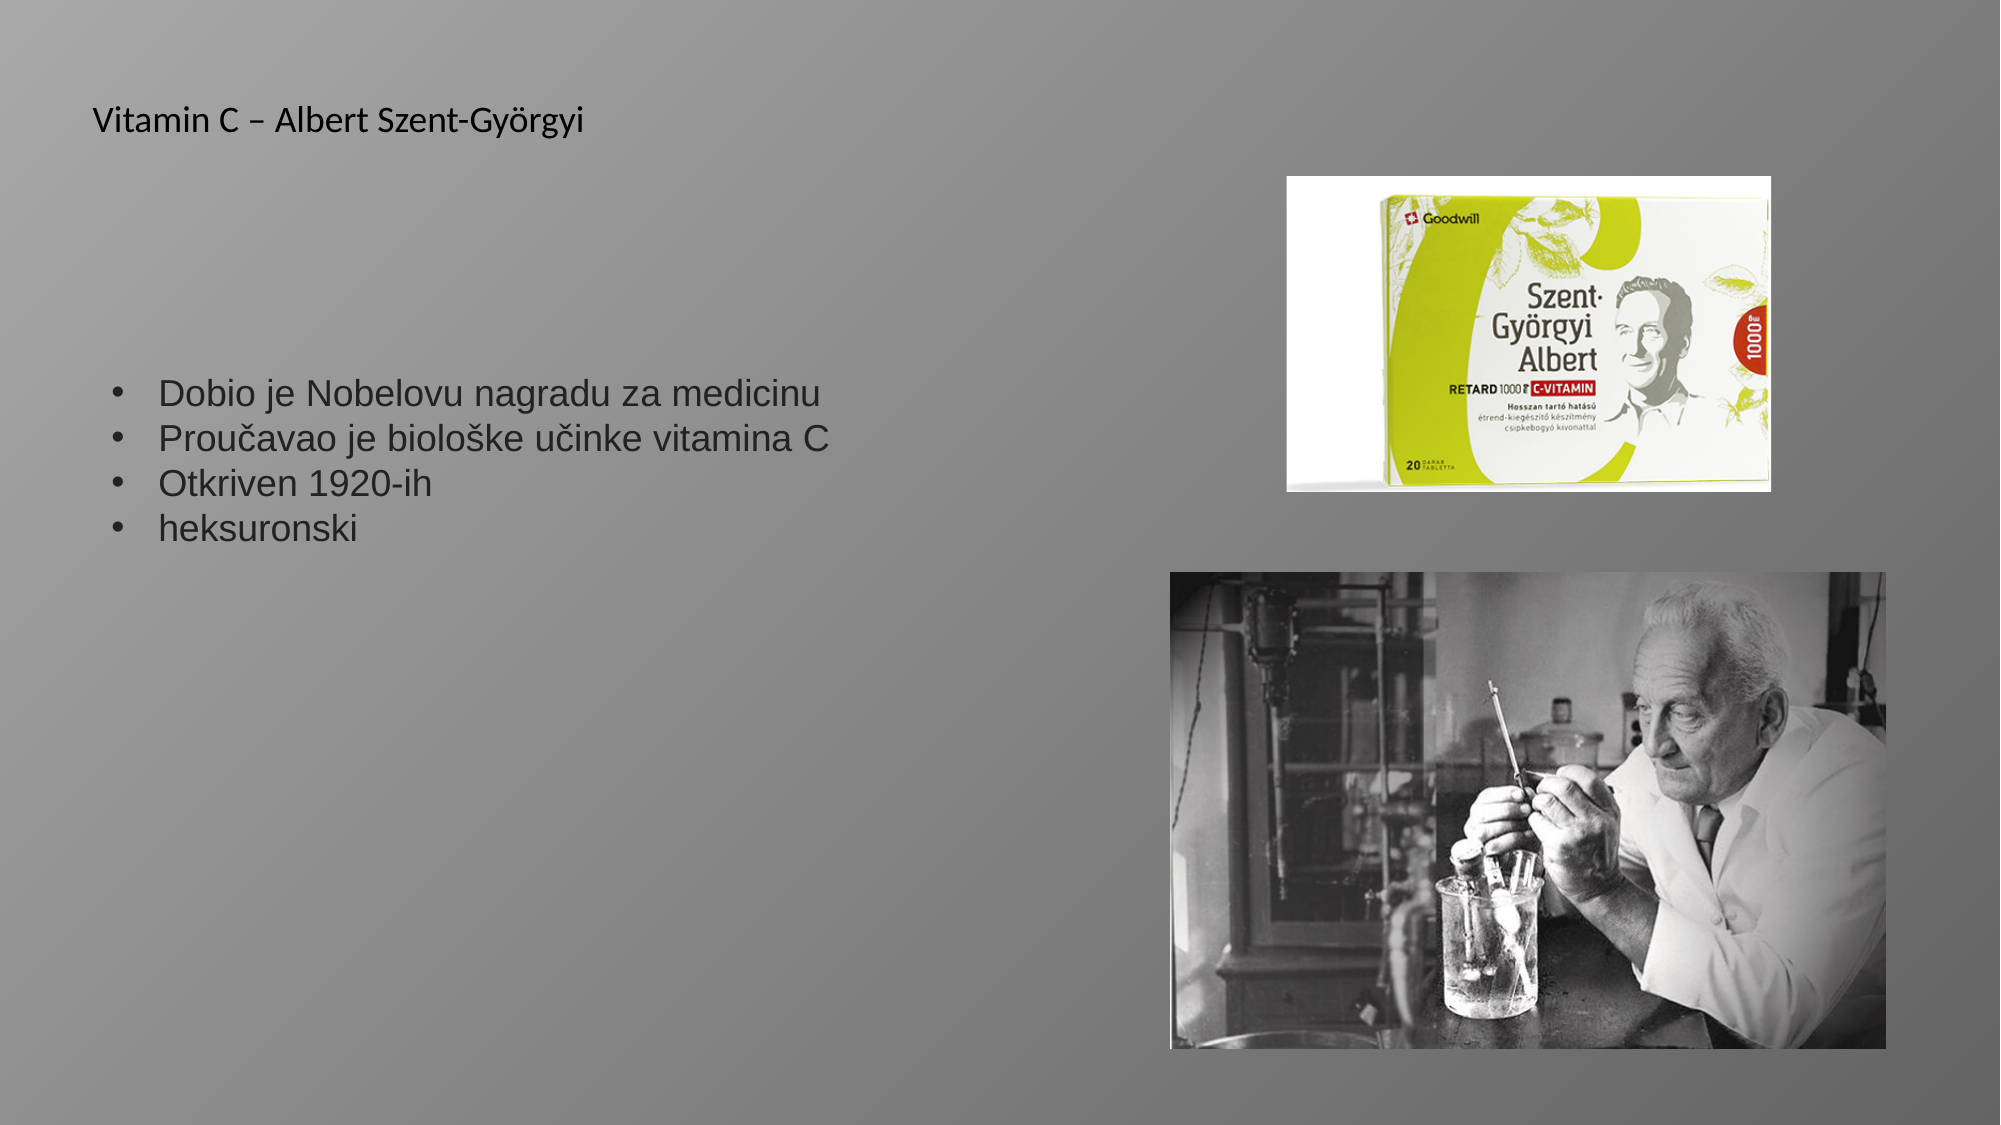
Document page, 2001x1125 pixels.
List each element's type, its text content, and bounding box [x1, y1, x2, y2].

text_box Vitamin C – Albert Szent-Györgyi [77, 87, 600, 148]
text_box Dobio je Nobelovu nagradu za medicinu Proučavao je biološke učinke vitamina C Otkriven 1920-ih heksuronski [96, 361, 845, 557]
picture [1170, 572, 1886, 1049]
picture [1286, 176, 1772, 492]
